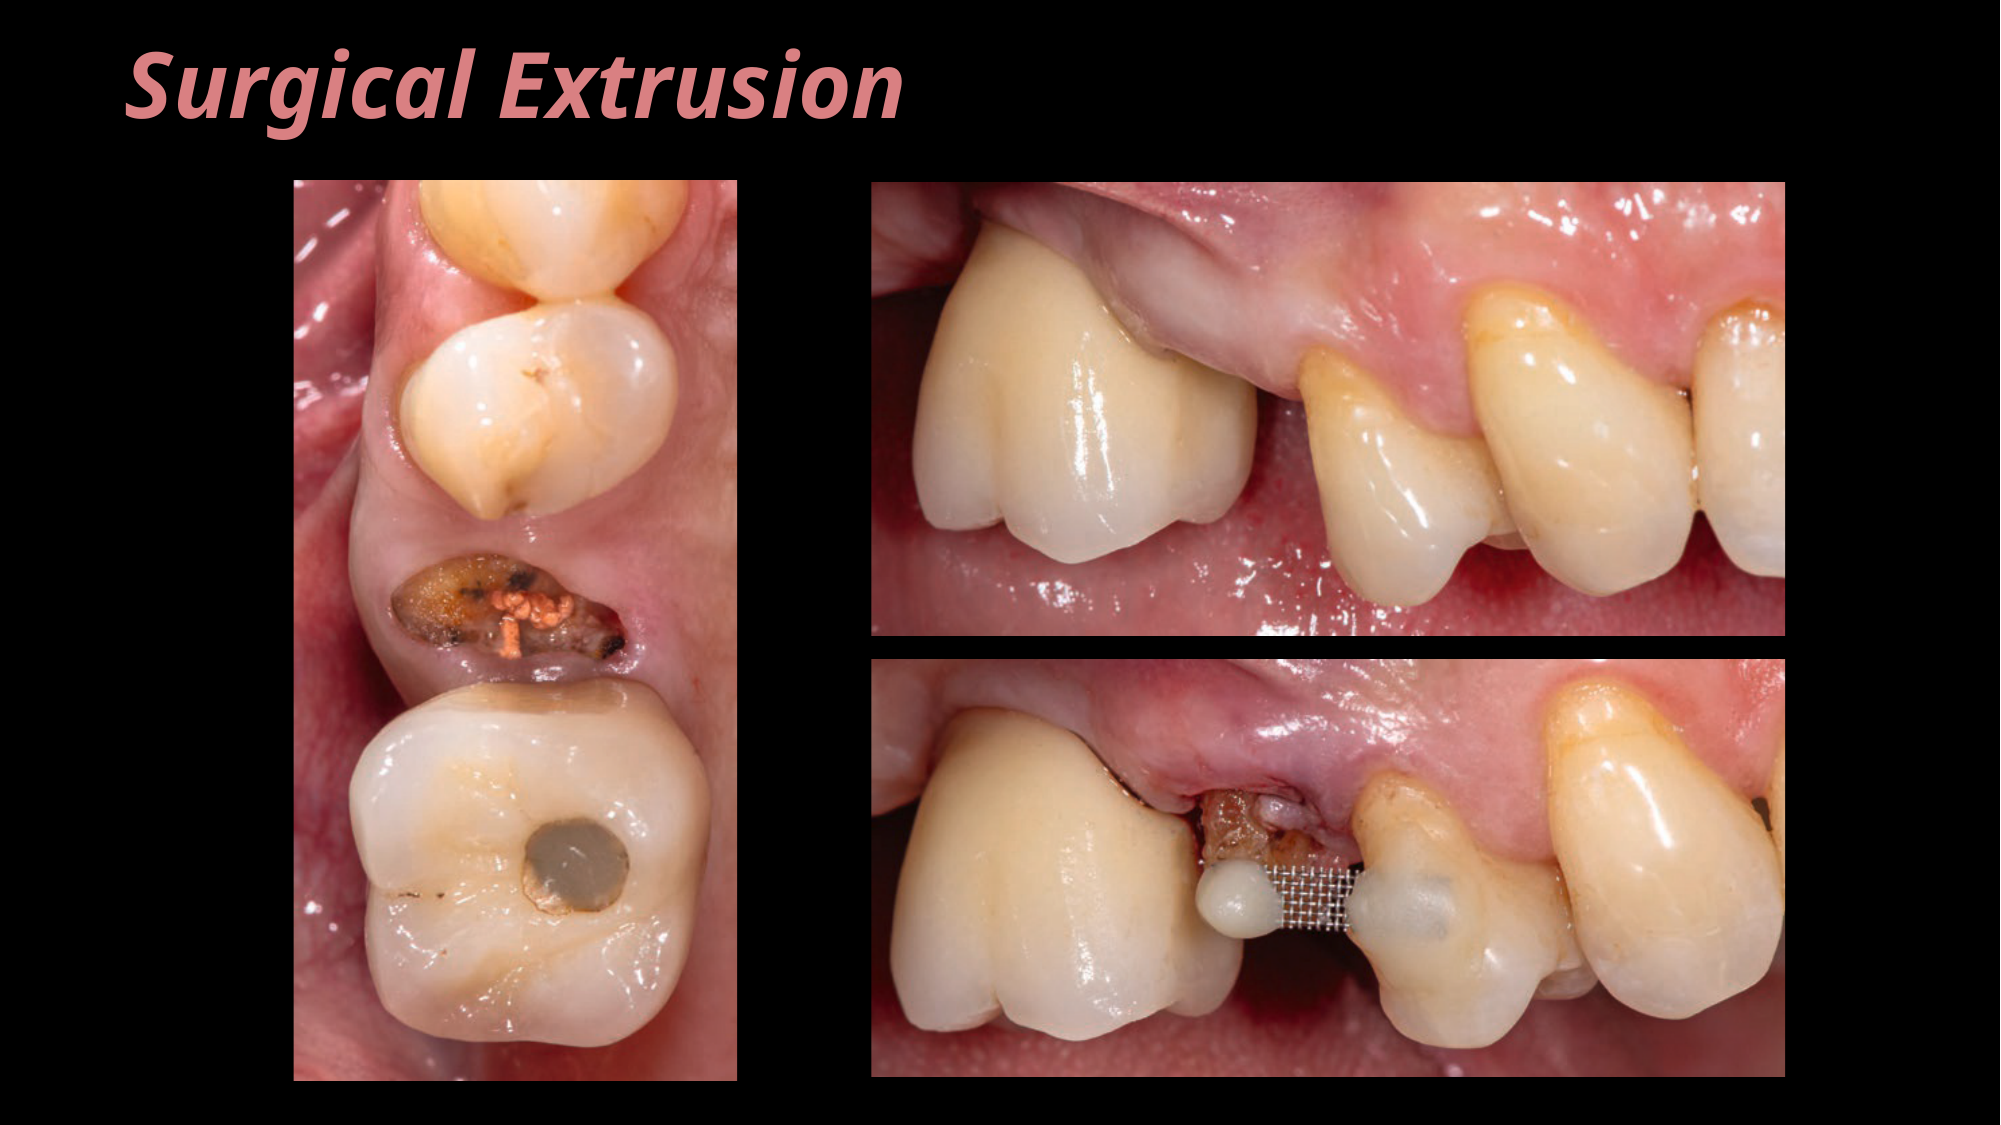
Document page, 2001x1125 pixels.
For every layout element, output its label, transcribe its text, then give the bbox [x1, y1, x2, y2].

picture [293, 180, 738, 1081]
picture [871, 659, 1786, 1077]
picture [871, 182, 1786, 636]
title Surgical Extrusion [109, 52, 1205, 127]
